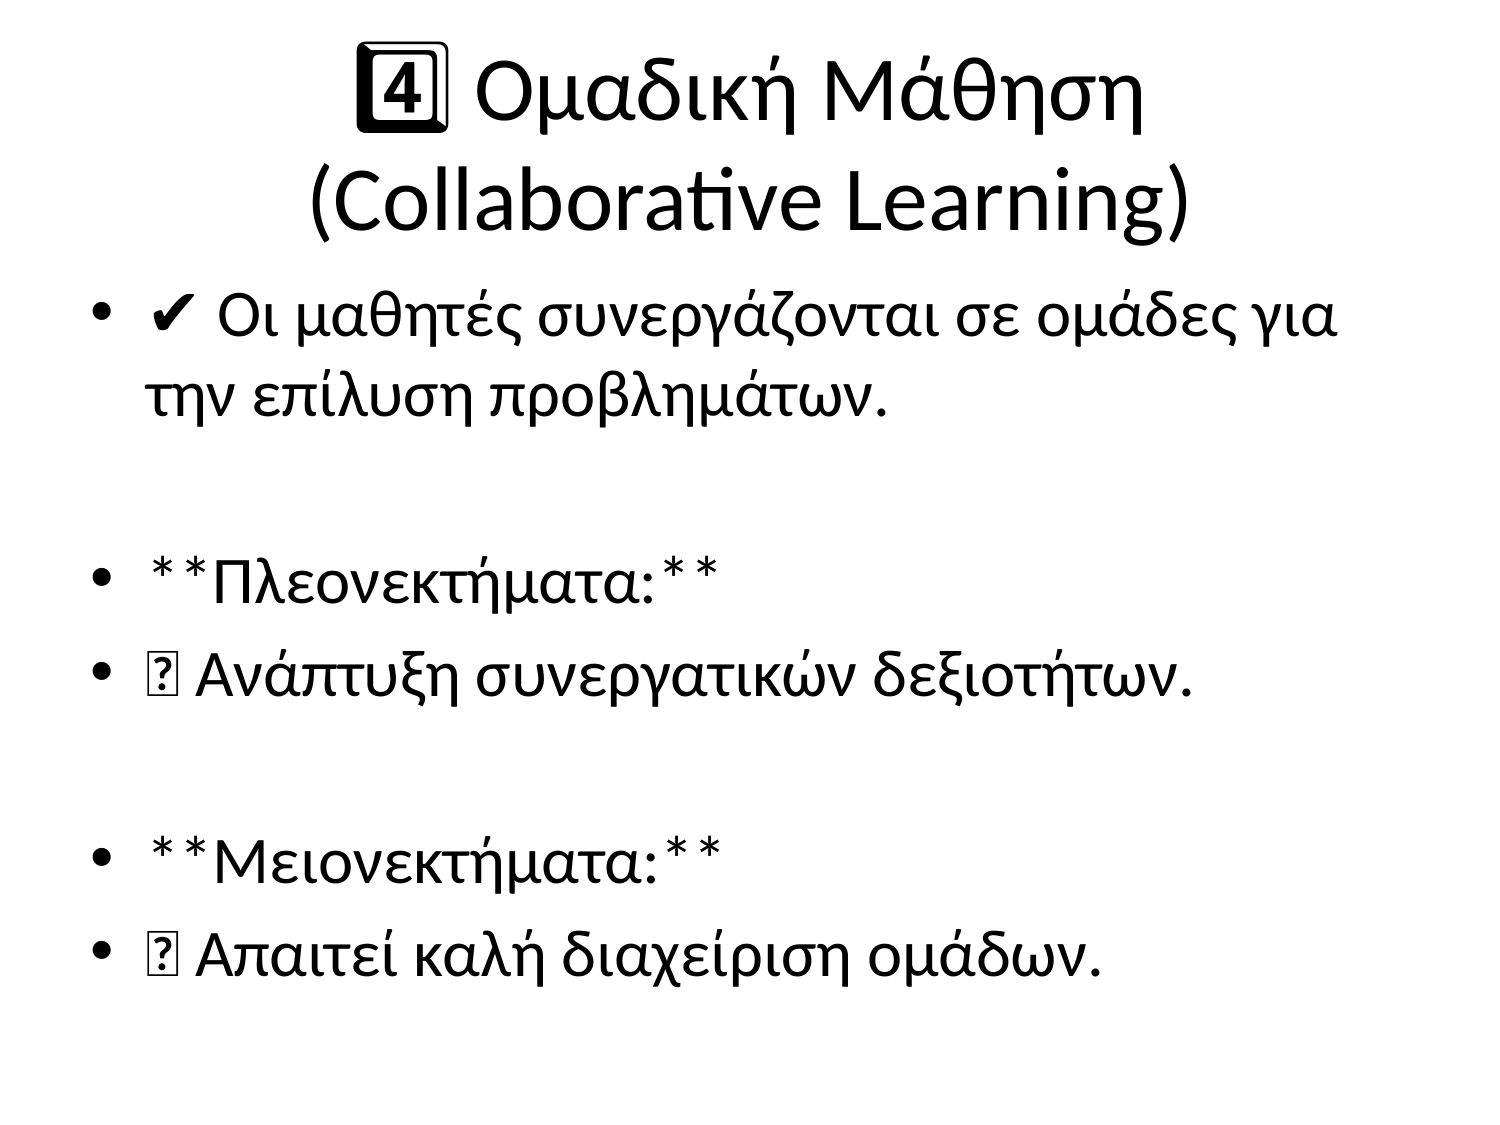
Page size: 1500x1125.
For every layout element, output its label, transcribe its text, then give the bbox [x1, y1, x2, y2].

list ✔️ Οι μαθητές συνεργάζονται σε ομάδες για την επίλυση προβλημάτων. **Πλεονεκτήματα:** ✅ Ανάπτυξη συνεργατικών δεξιοτήτων. **Μειονεκτήματα:** ❌ Απαιτεί καλή διαχείριση ομάδων. [75, 262, 1425, 1005]
title 4️⃣ Ομαδική Μάθηση (Collaborative Learning) [75, 45, 1425, 233]
